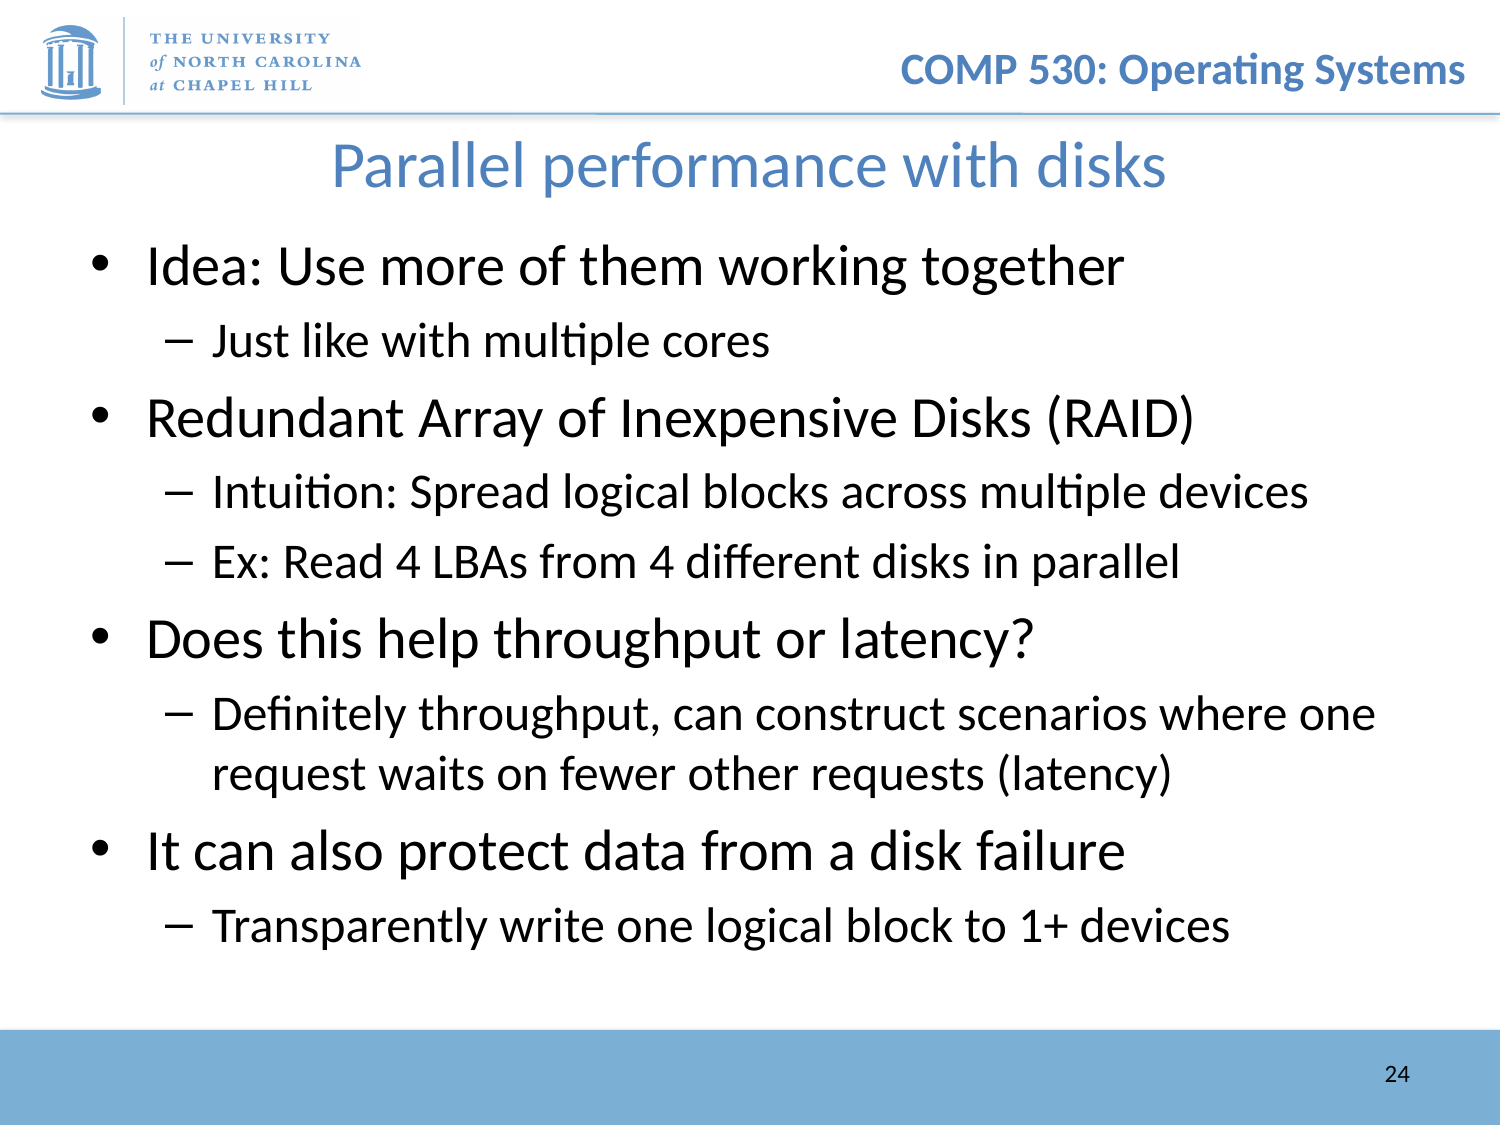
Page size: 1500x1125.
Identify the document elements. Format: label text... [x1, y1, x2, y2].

picture [41, 17, 361, 105]
title Parallel performance with disks [0, 113, 1500, 209]
slide_number 24 [1074, 1042, 1425, 1103]
list Idea: Use more of them working together Just like with multiple cores Redundant Array of Inexpensive Disks (RAID) Intuition: Spread logical blocks across multiple devices Ex: Read 4 LBAs from 4 different disks in parallel Does this help throughput or latency? Definitely throughput, can construct scenarios where one request waits on fewer other requests (latency) It can also protect data from a disk failure Transparently write one logical block to 1+ devices [75, 219, 1425, 1024]
